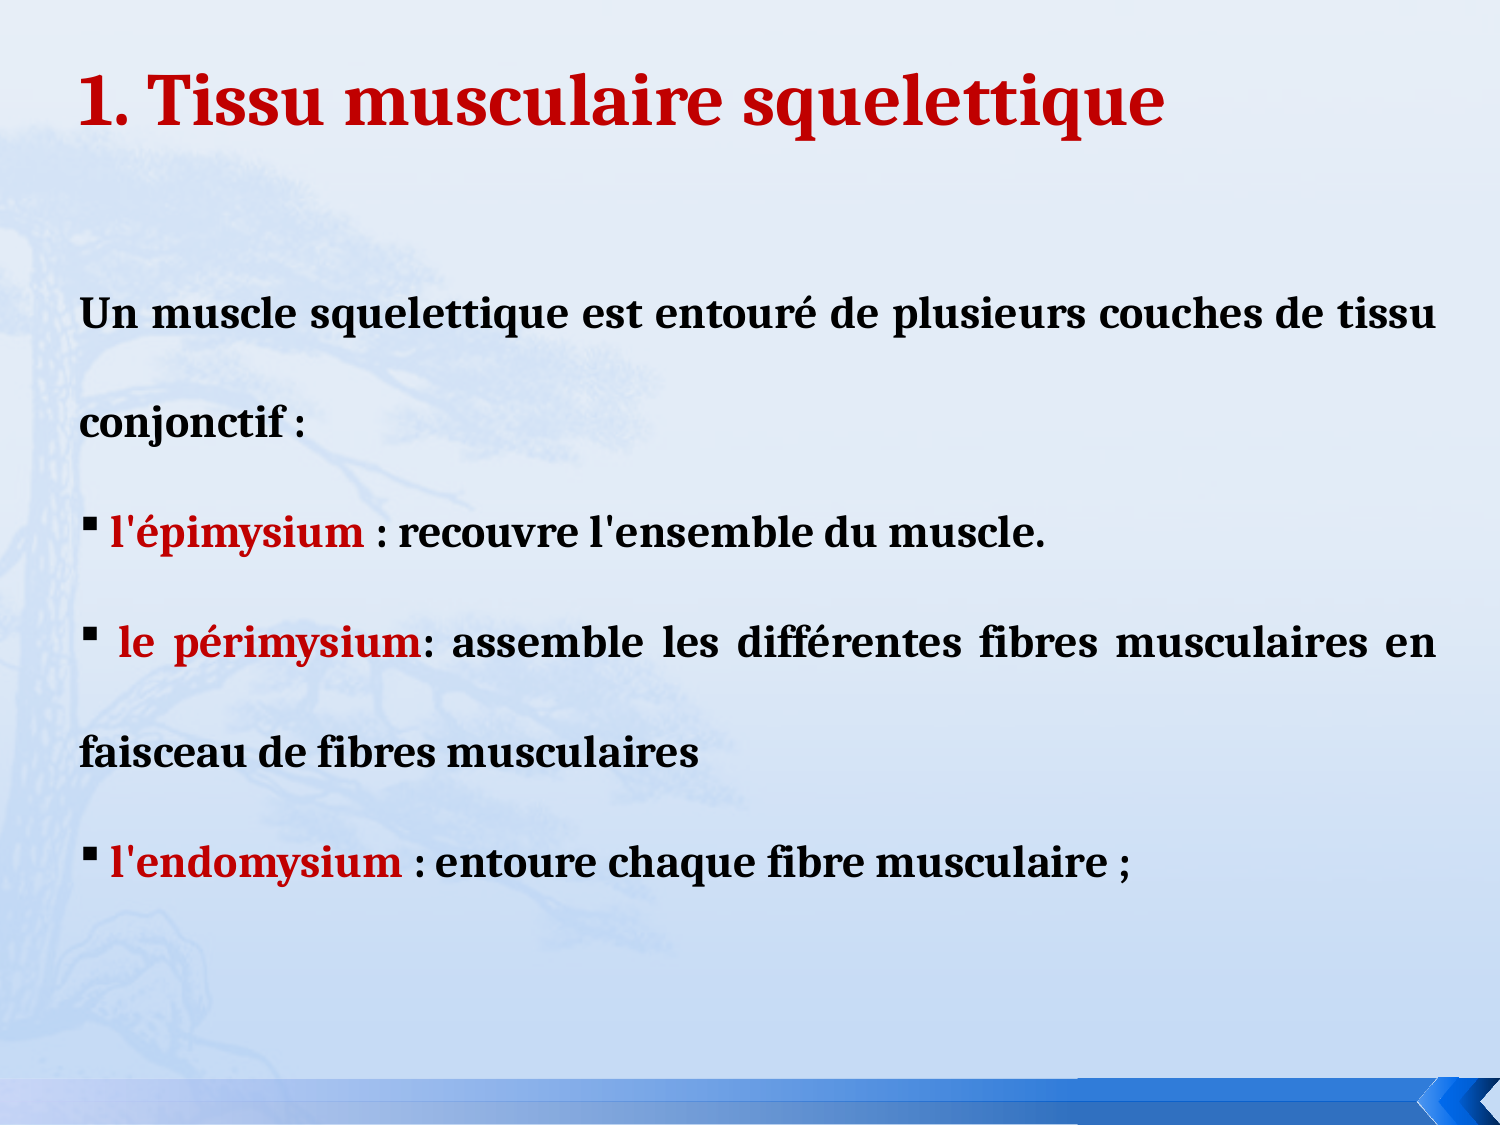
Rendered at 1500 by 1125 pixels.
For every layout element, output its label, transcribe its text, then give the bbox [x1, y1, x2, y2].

text_box Un muscle squelettique est entouré de plusieurs couches de tissu conjonctif : l'épimysium : recouvre l'ensemble du muscle. le périmysium: assemble les différentes fibres musculaires en faisceau de fibres musculaires l'endomysium : entoure chaque fibre musculaire ; [64, 219, 1453, 1005]
text_box 1. Tissu musculaire squelettique [64, 42, 1238, 156]
